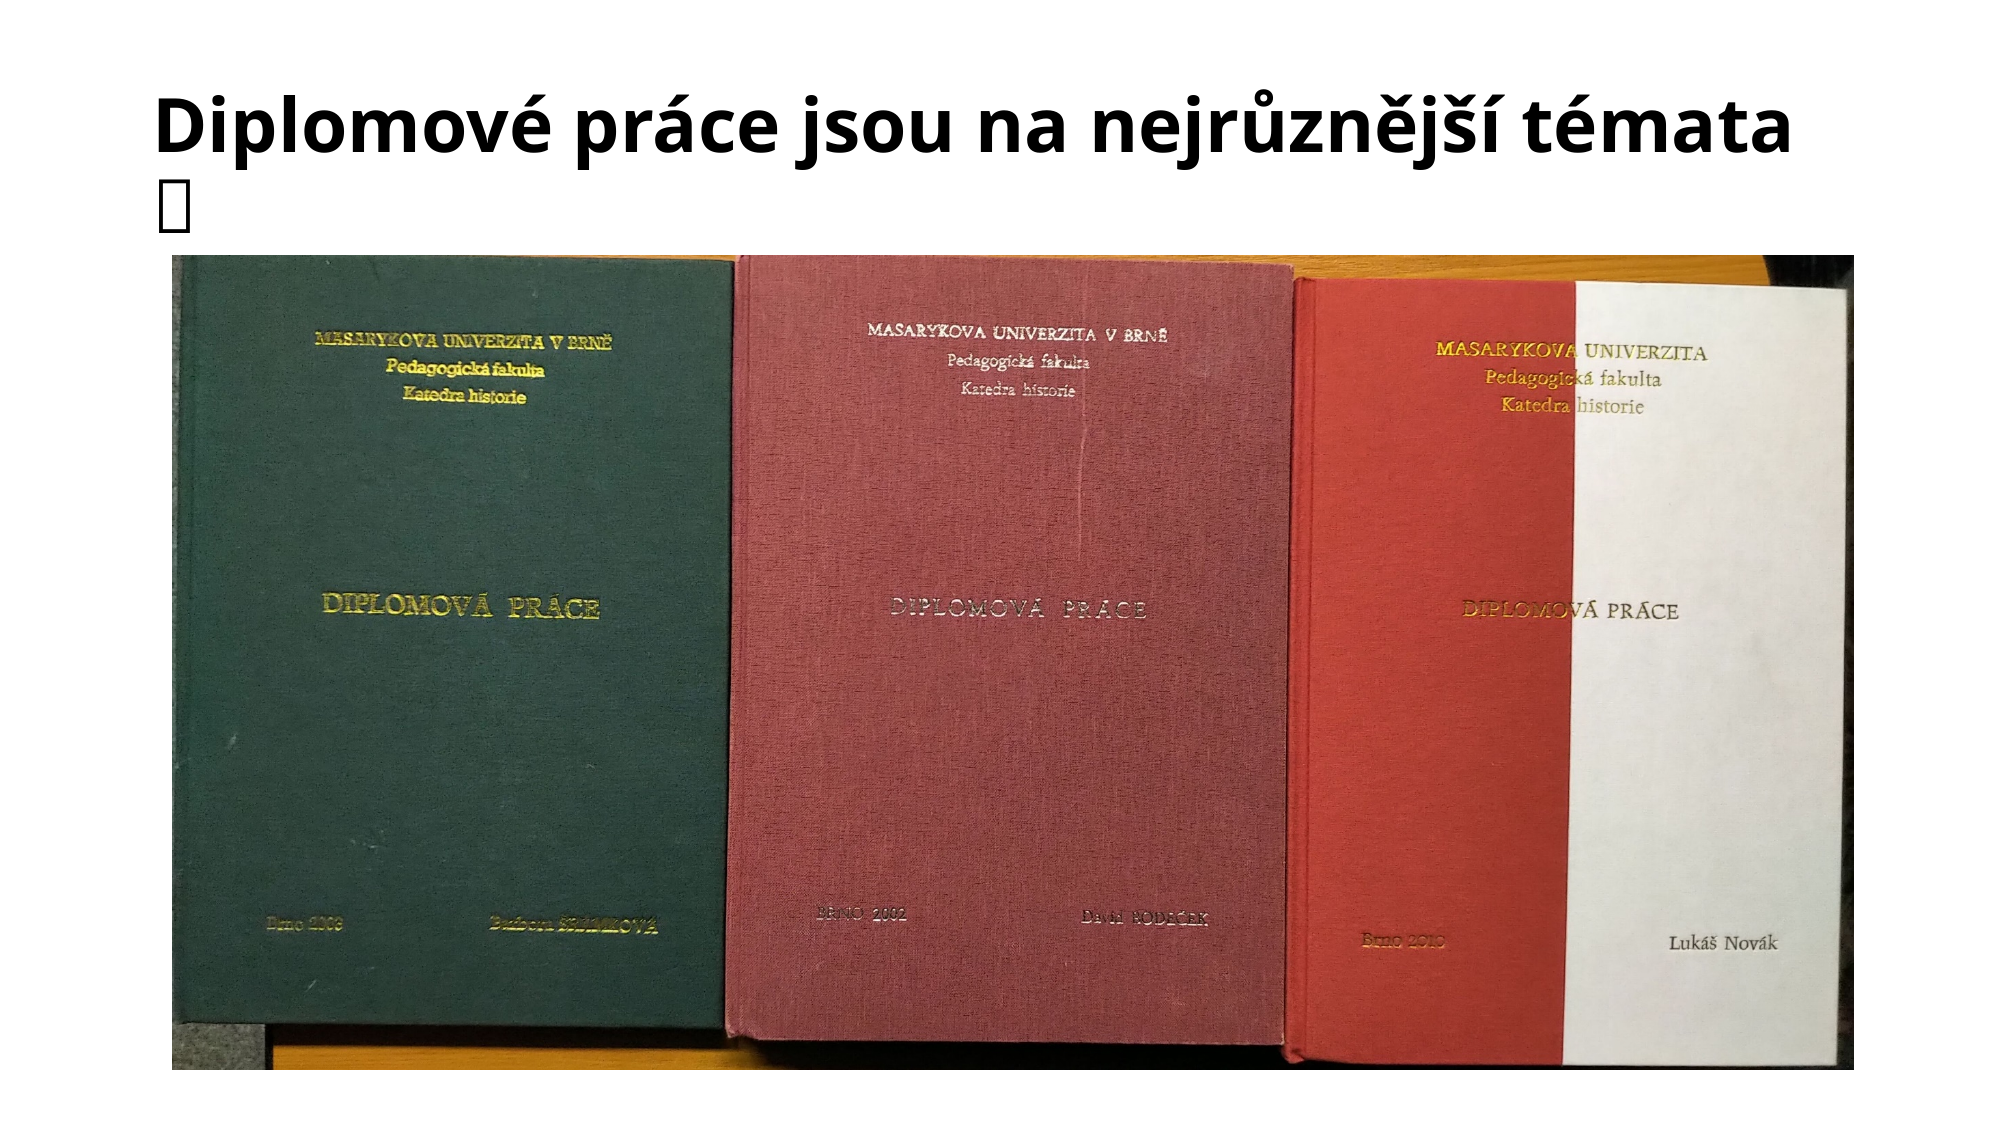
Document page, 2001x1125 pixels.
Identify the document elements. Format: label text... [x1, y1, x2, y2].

title Diplomové práce jsou na nejrůznější témata  [137, 59, 1863, 278]
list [172, 255, 1854, 1070]
